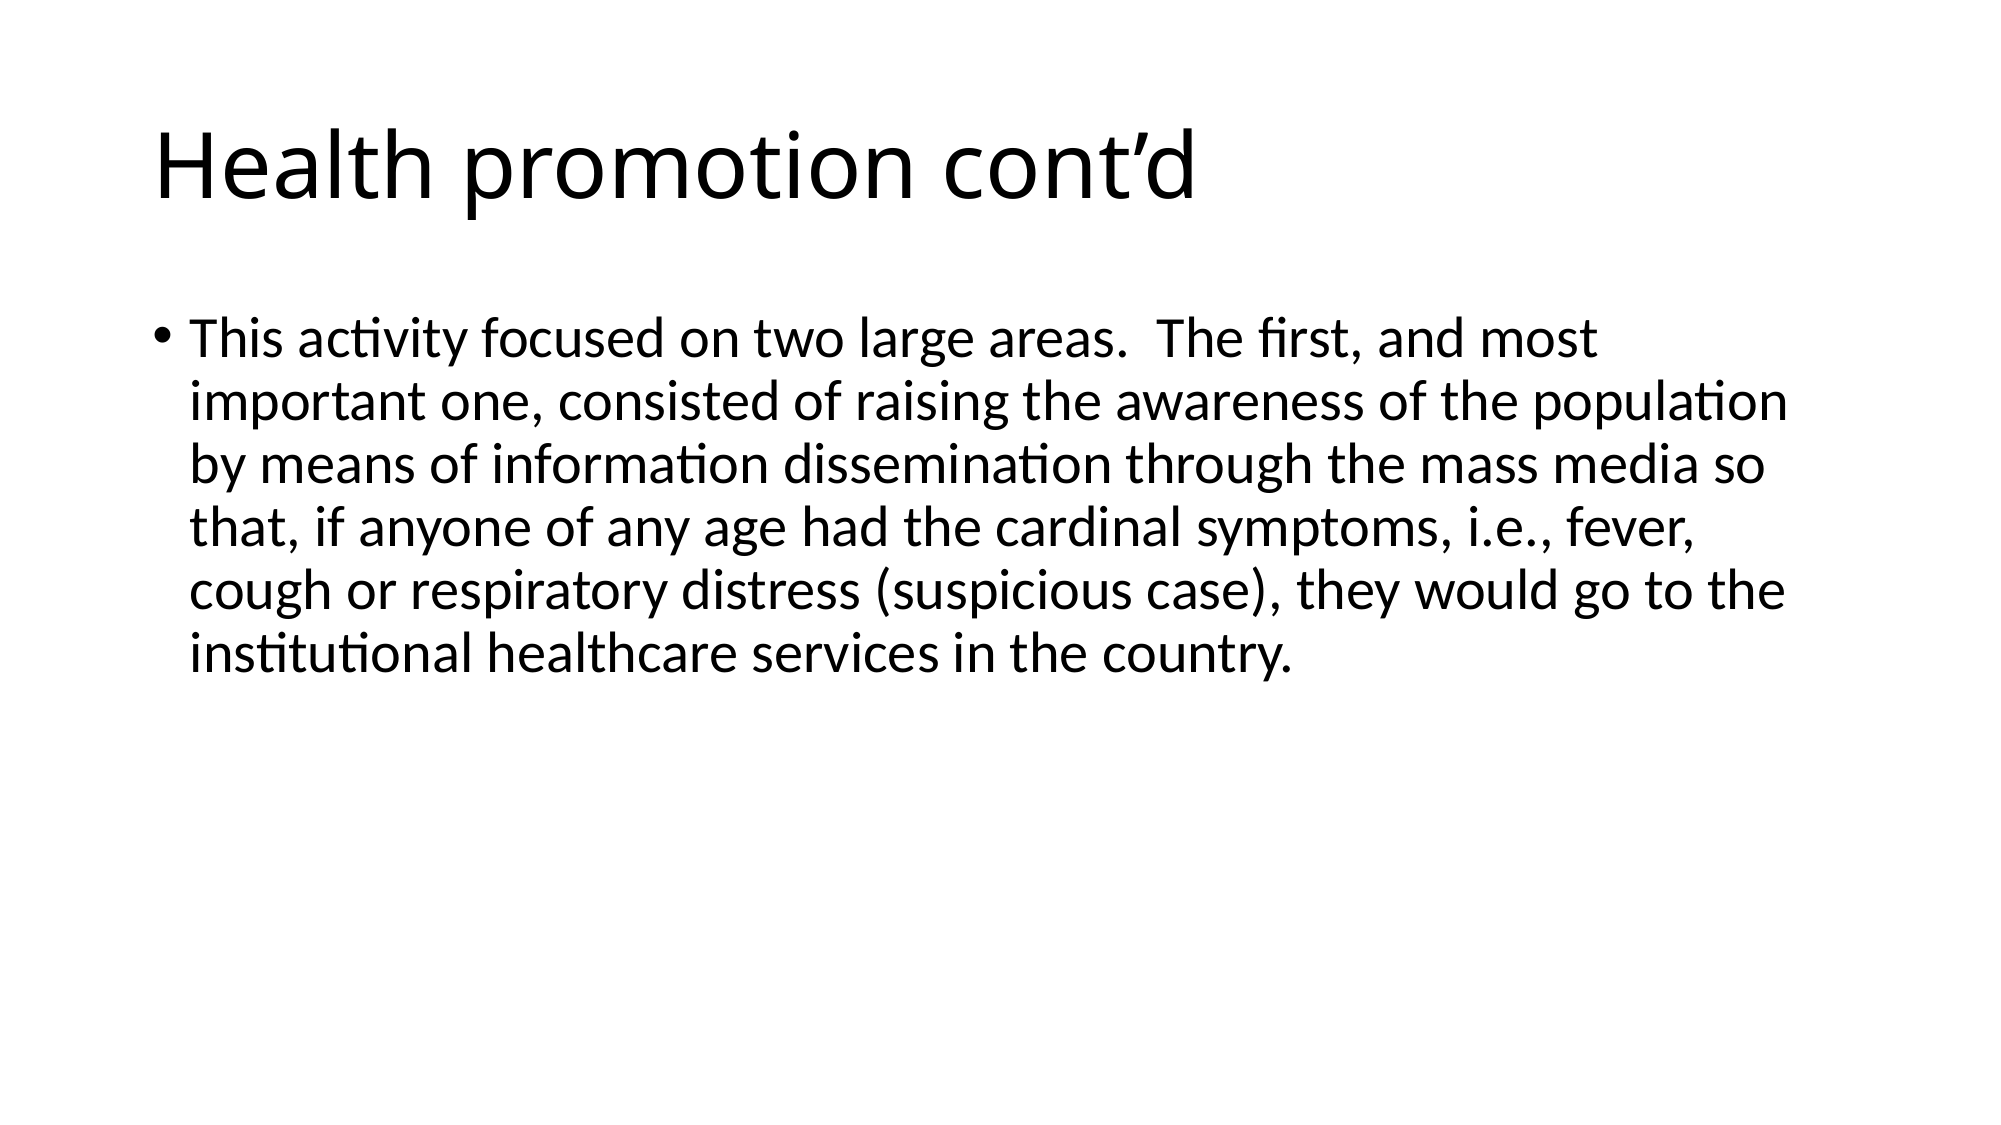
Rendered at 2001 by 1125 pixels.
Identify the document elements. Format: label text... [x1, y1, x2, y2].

title Health promotion cont’d [137, 59, 1863, 278]
list This activity focused on two large areas. The first, and most important one, consisted of raising the awareness of the population by means of information dissemination through the mass media so that, if anyone of any age had the cardinal symptoms, i.e., fever, cough or respiratory distress (suspicious case), they would go to the institutional healthcare services in the country. [137, 299, 1863, 1014]
